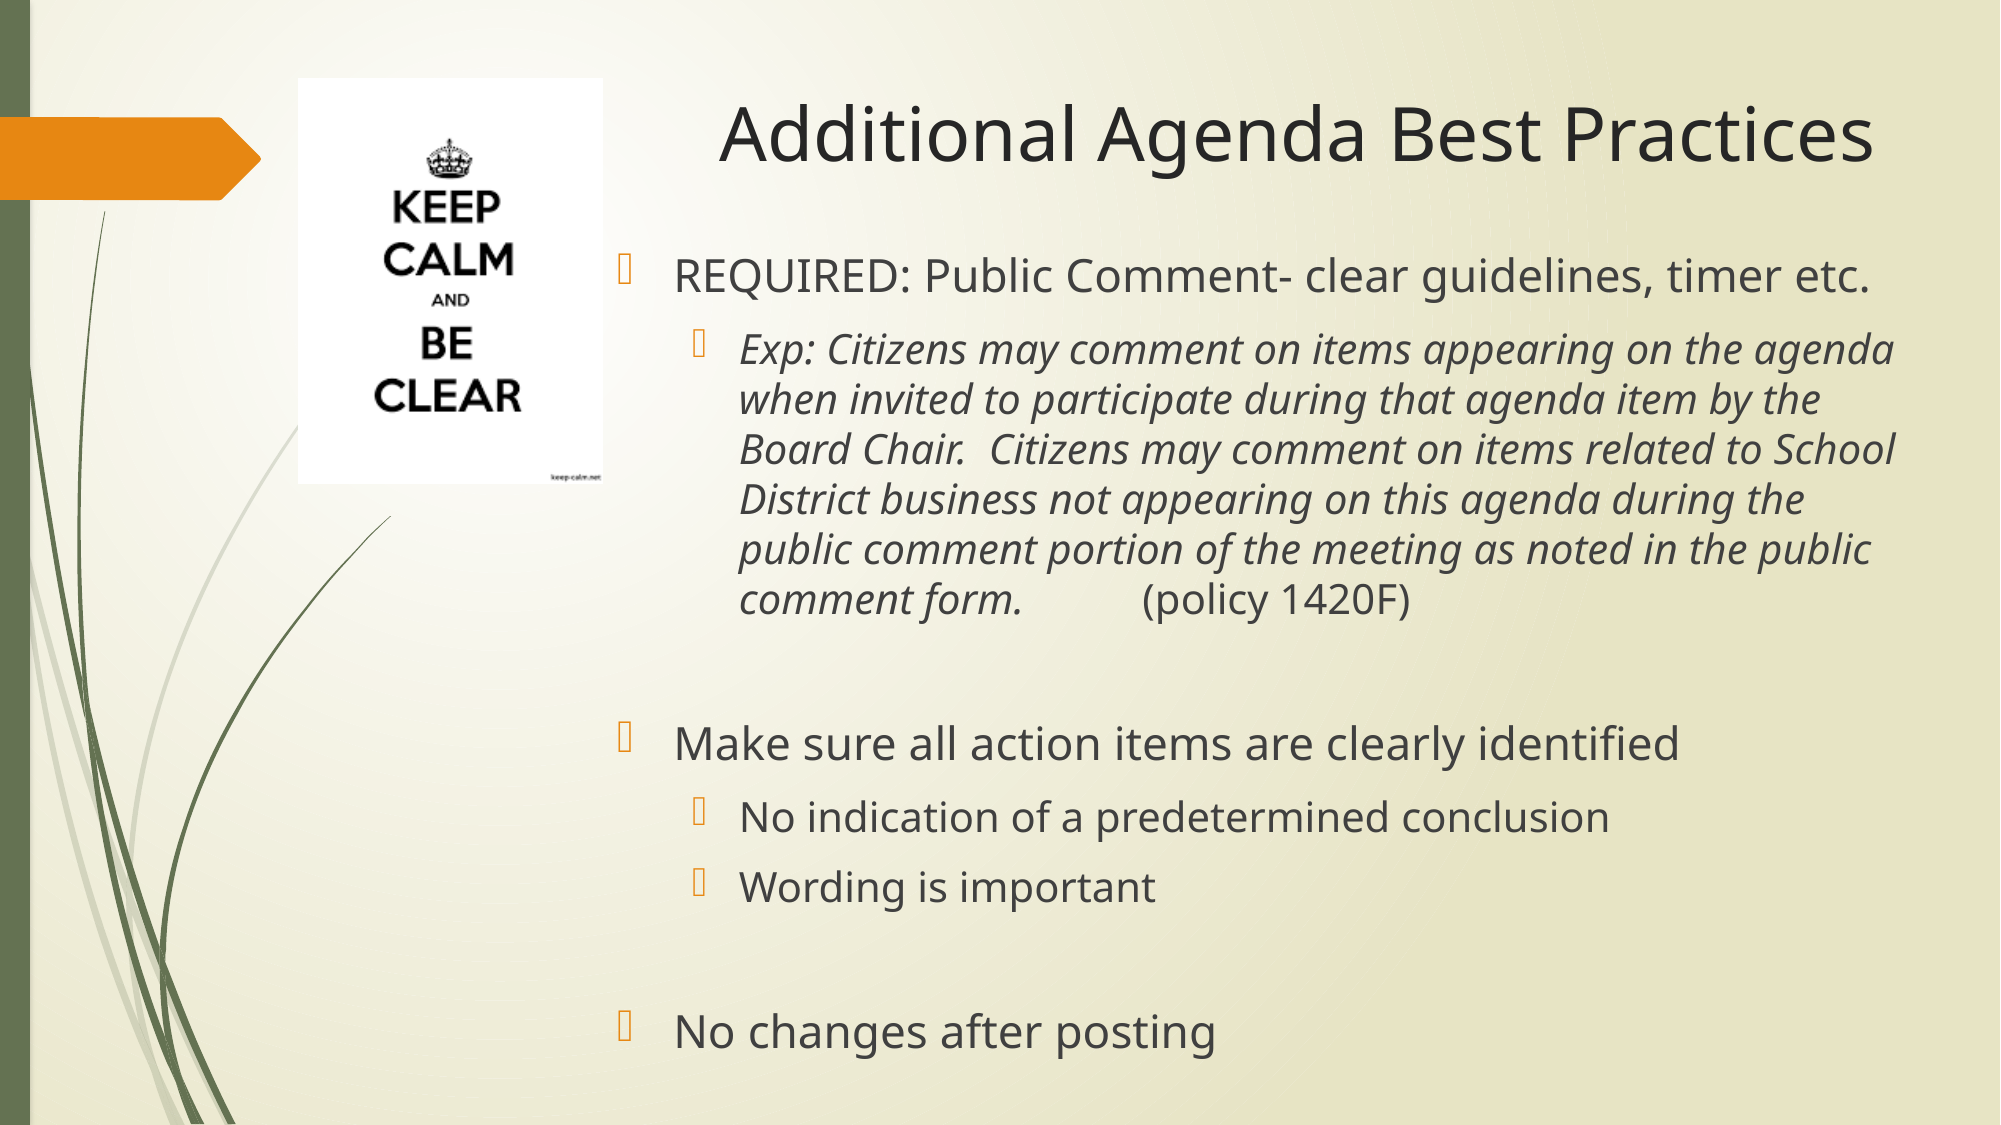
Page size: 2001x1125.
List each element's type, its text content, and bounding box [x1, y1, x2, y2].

list REQUIRED: Public Comment- clear guidelines, timer etc. Exp: Citizens may comment on items appearing on the agenda when invited to participate during that agenda item by the Board Chair. Citizens may comment on items related to School District business not appearing on this agenda during the public comment portion of the meeting as noted in the public comment form. (policy 1420F) Make sure all action items are clearly identified No indication of a predetermined conclusion Wording is important No changes after posting [602, 239, 1925, 1081]
title Additional Agenda Best Practices [603, 78, 2000, 290]
picture [298, 78, 603, 484]
